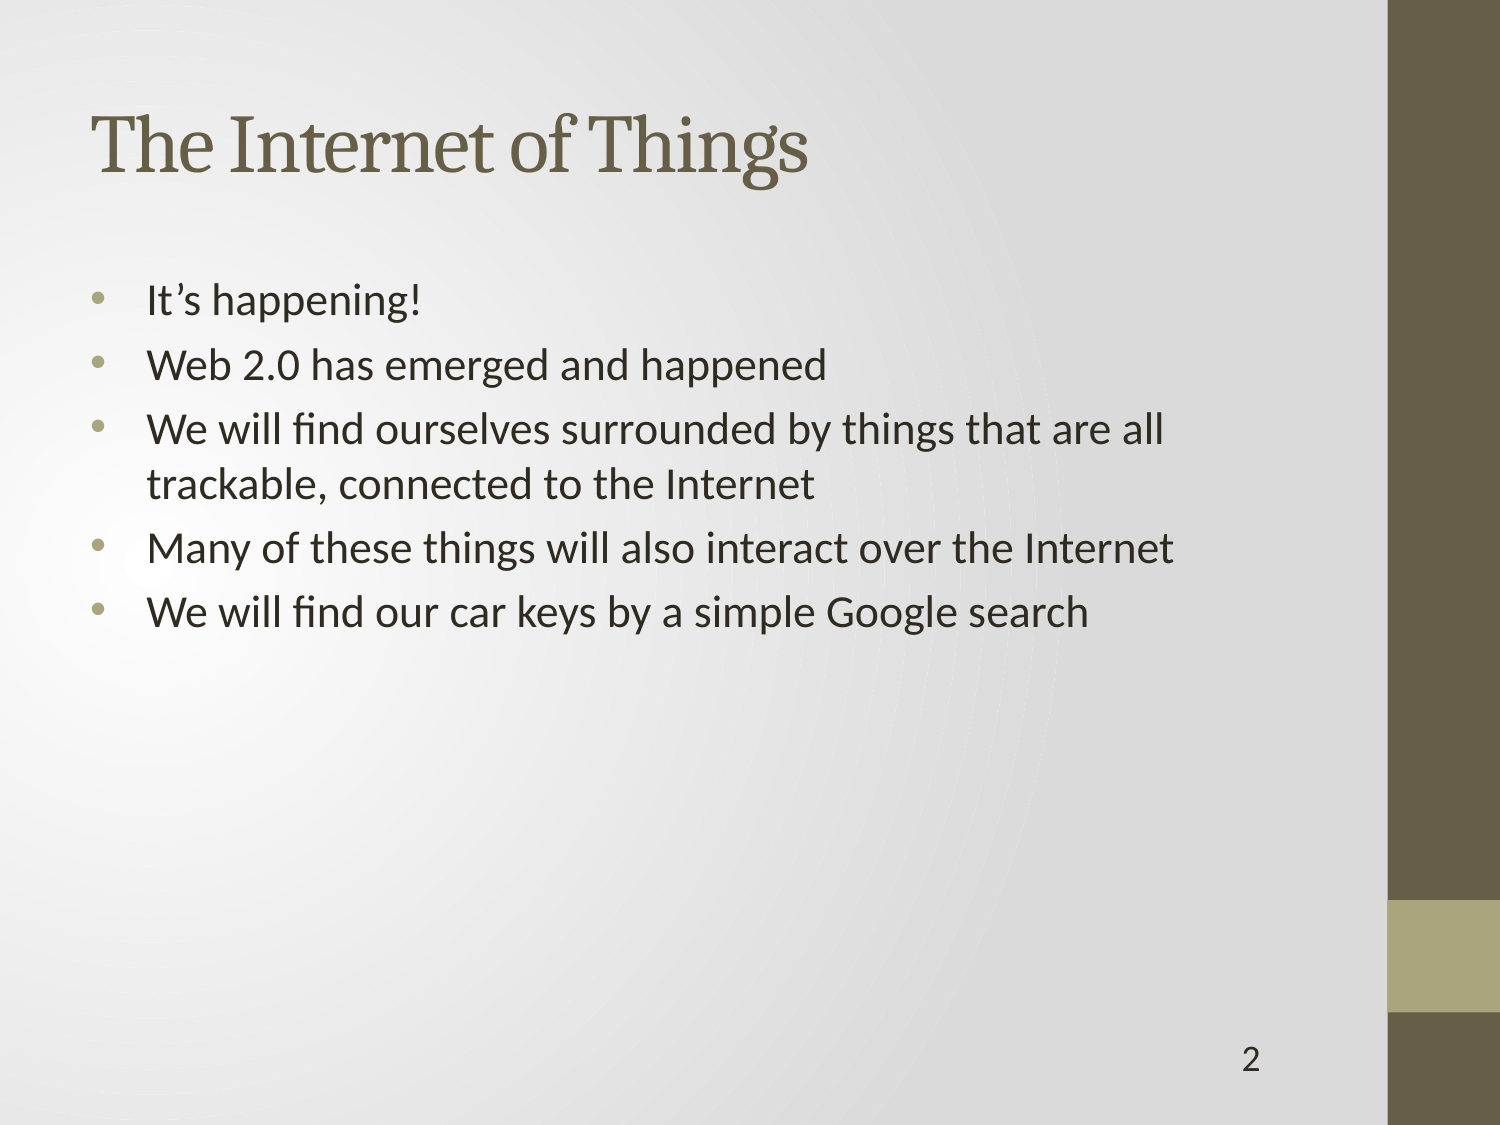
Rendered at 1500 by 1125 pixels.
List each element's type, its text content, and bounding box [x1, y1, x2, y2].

title The Internet of Things [75, 45, 1325, 233]
list It’s happening! Web 2.0 has emerged and happened We will find ourselves surrounded by things that are all trackable, connected to the Internet Many of these things will also interact over the Internet We will find our car keys by a simple Google search [75, 262, 1325, 1013]
